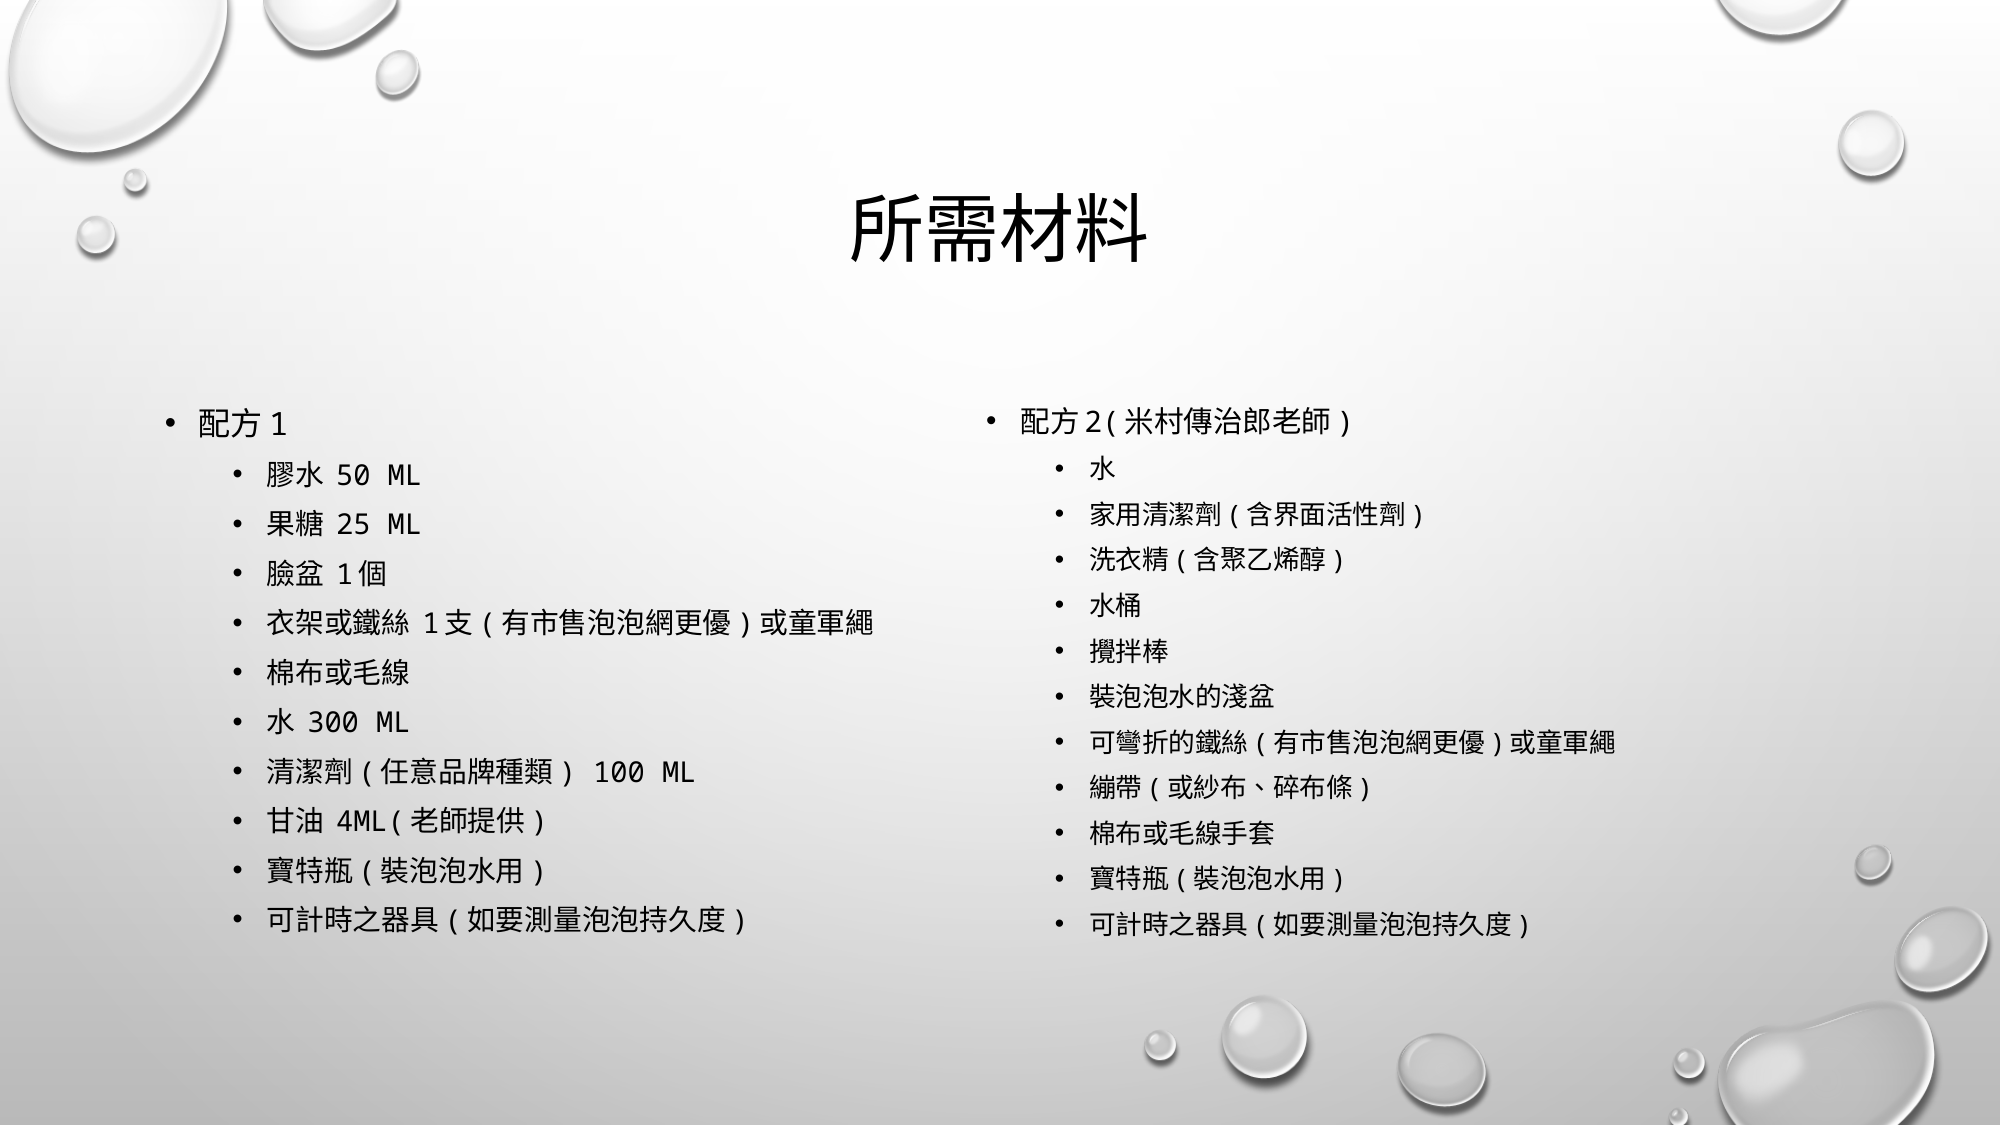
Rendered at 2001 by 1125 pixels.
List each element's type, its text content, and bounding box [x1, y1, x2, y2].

text_box 配方2(米村傳治郎老師) 水 家用清潔劑(含界面活性劑) 洗衣精(含聚乙烯醇) 水桶 攪拌棒 裝泡泡水的淺盆 可彎折的鐵絲(有市售泡泡網更優)或童軍繩 繃帶(或紗布、碎布條) 棉布或毛線手套 寶特瓶(裝泡泡水用) 可計時之器具(如要測量泡泡持久度) [971, 388, 1793, 950]
title 所需材料 [149, 101, 1851, 364]
list 配方1 膠水 50 ML 果糖 25 mL 臉盆 1個 衣架或鐵絲 1支(有市售泡泡網更優)或童軍繩 棉布或毛線 水 300 ML 清潔劑(任意品牌種類) 100 ML 甘油 4ML(老師提供) 寶特瓶(裝泡泡水用) 可計時之器具(如要測量泡泡持久度) [149, 388, 971, 950]
picture [0, 0, 2000, 1125]
